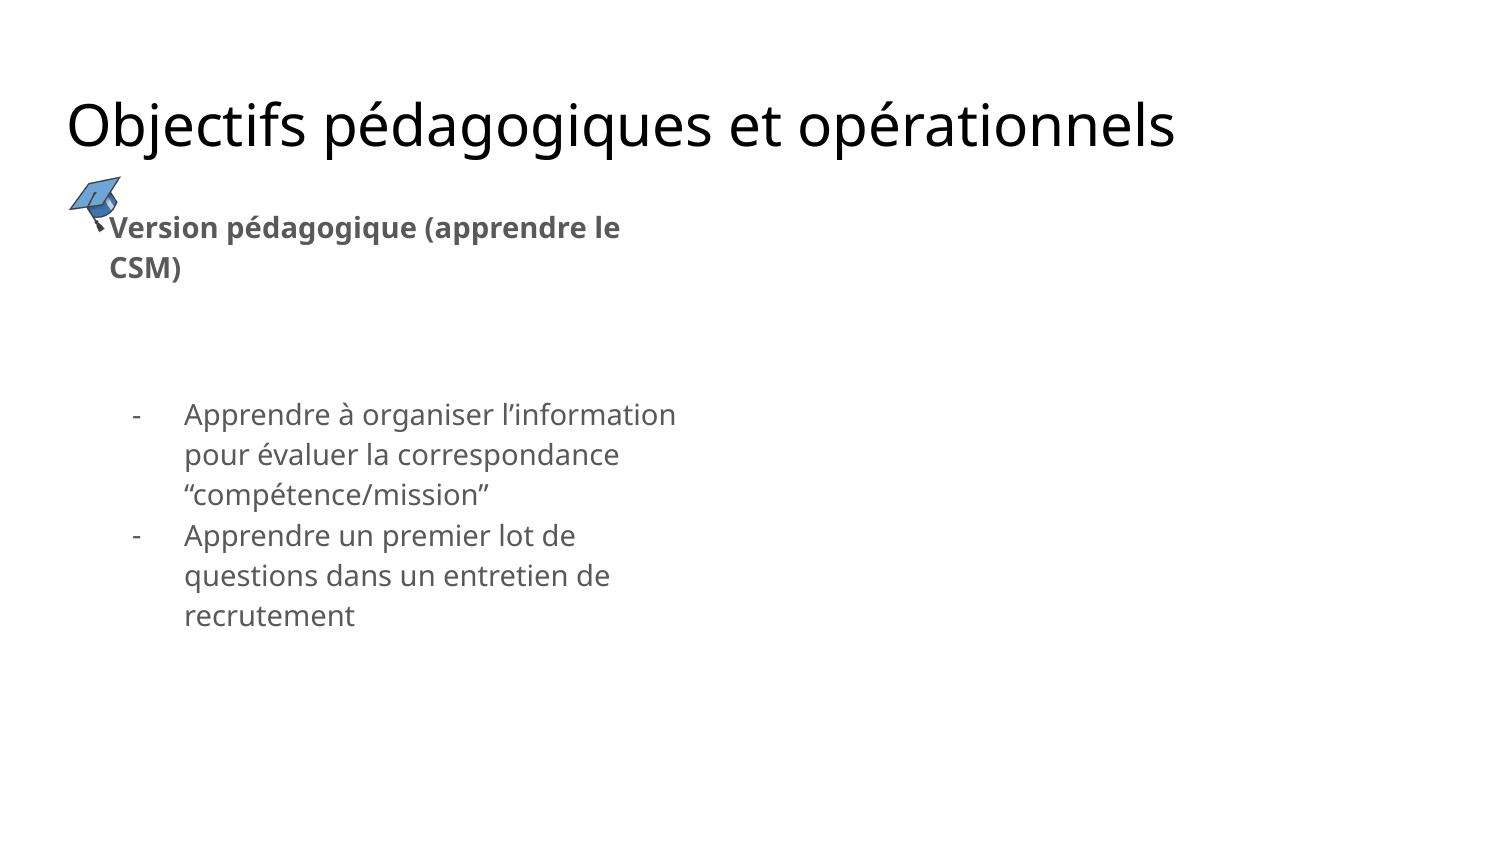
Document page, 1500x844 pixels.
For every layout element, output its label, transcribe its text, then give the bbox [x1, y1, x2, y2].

title Objectifs pédagogiques et opérationnels [51, 72, 1449, 167]
picture [63, 167, 139, 239]
list Version pédagogique (apprendre le CSM) Apprendre à organiser l’information pour évaluer la correspondance “compétence/mission” Apprendre un premier lot de questions dans un entretien de recrutement [94, 189, 708, 750]
